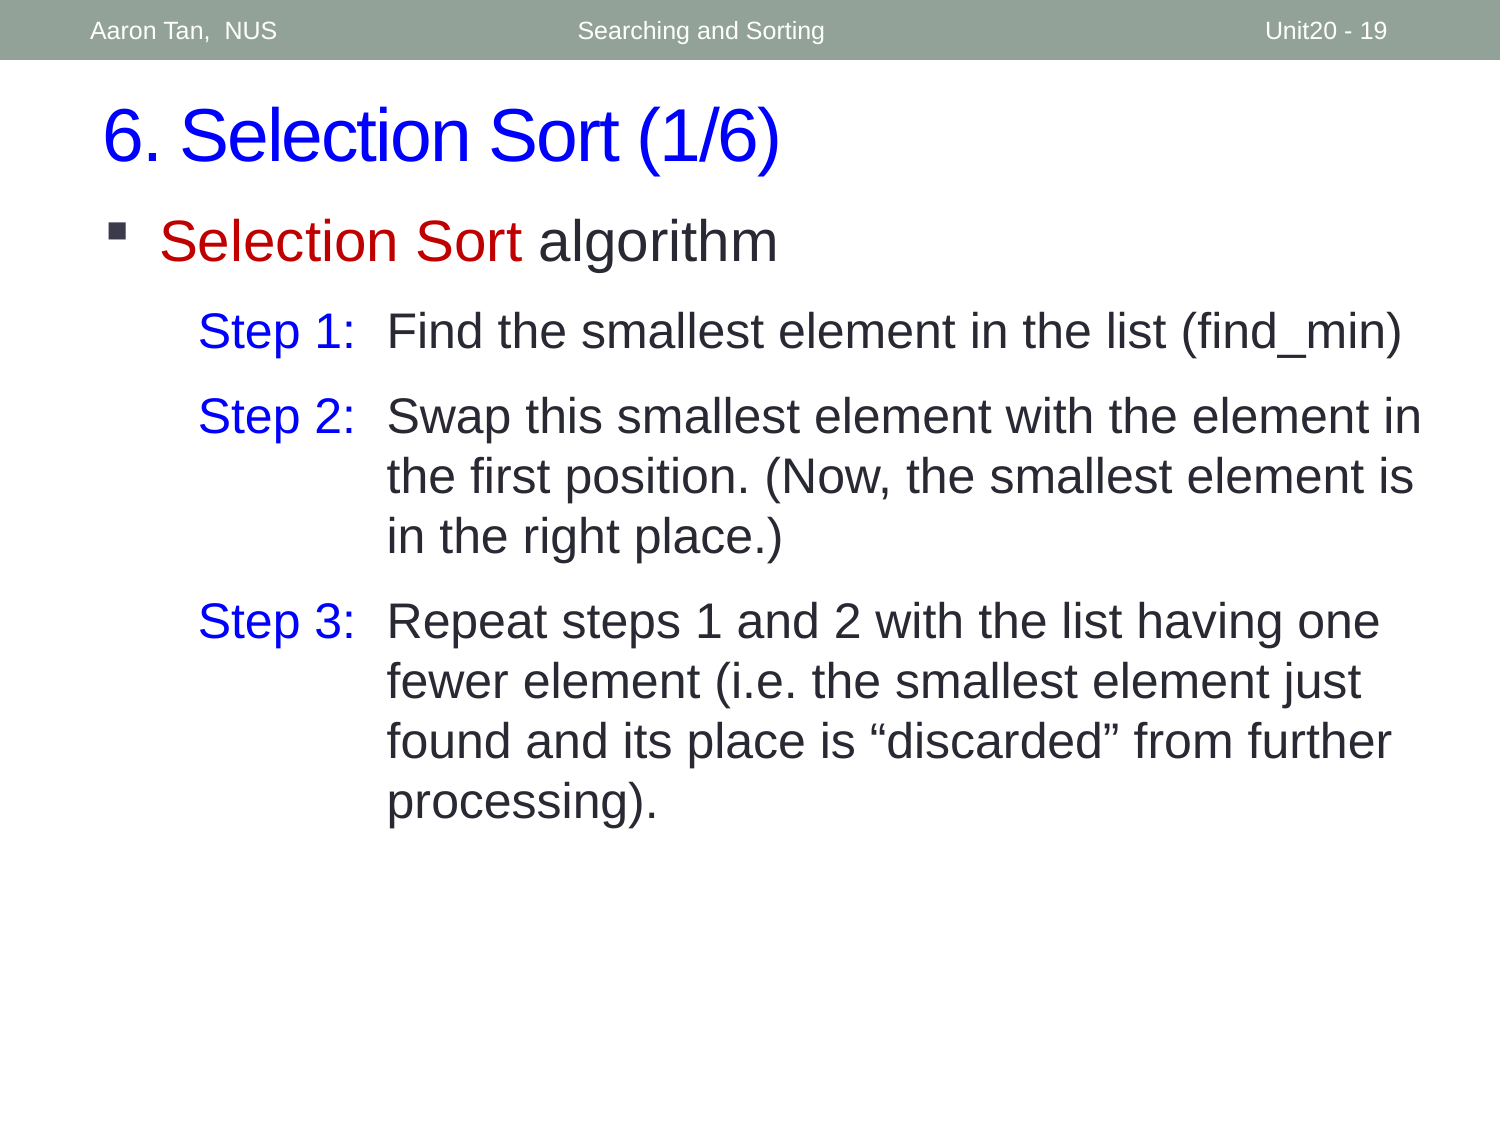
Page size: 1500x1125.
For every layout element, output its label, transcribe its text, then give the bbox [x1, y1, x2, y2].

slide_number Aaron Tan, NUS [75, 3, 550, 57]
list Selection Sort algorithm Step 1: Find the smallest element in the list (find_min) Step 2: Swap this smallest element with the element in the first position. (Now, the smallest element is in the right place.) Step 3: Repeat steps 1 and 2 with the list having one fewer element (i.e. the smallest element just found and its place is “discarded” from further processing). [88, 196, 1456, 1007]
slide_number Unit20 - 19 [1250, 3, 1425, 57]
footer Searching and Sorting [562, 3, 1238, 57]
title 6. Selection Sort (1/6) [87, 62, 1463, 200]
